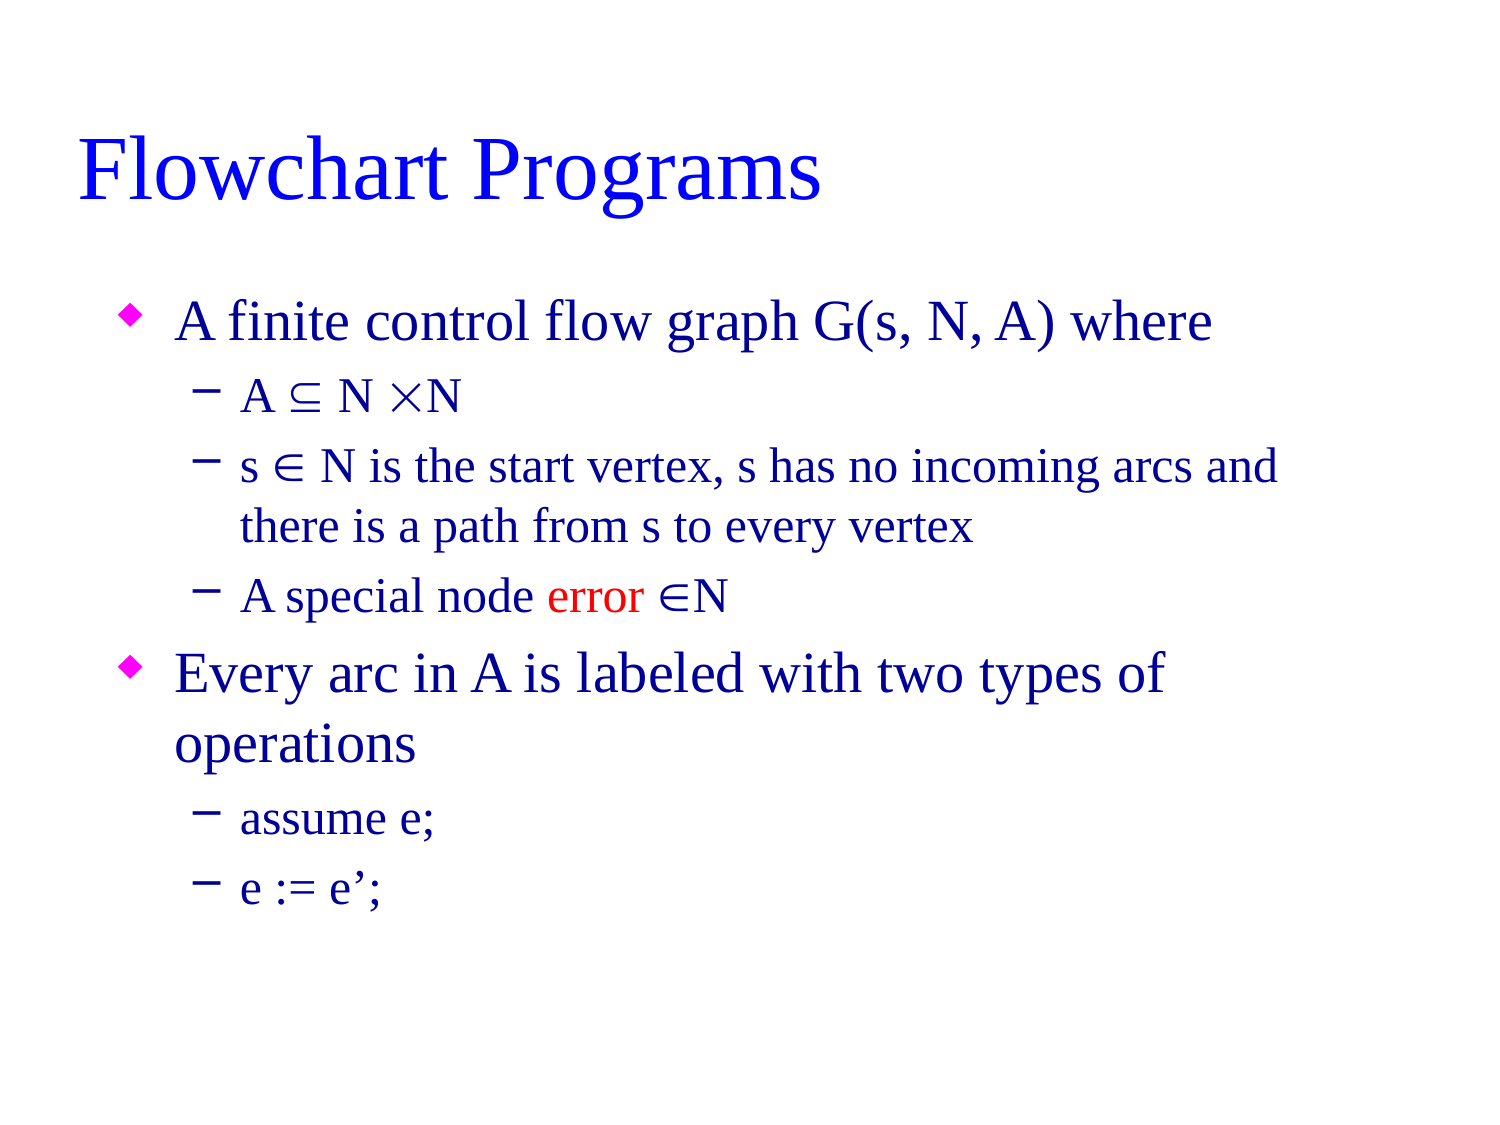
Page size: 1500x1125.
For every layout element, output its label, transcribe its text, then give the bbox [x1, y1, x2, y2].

title Flowchart Programs [62, 43, 1338, 226]
list A finite control flow graph G(s, N, A) where A  N N s  N is the start vertex, s has no incoming arcs and there is a path from s to every vertex A special node error N Every arc in A is labeled with two types of operations assume e; e := e’; [102, 274, 1371, 1081]
